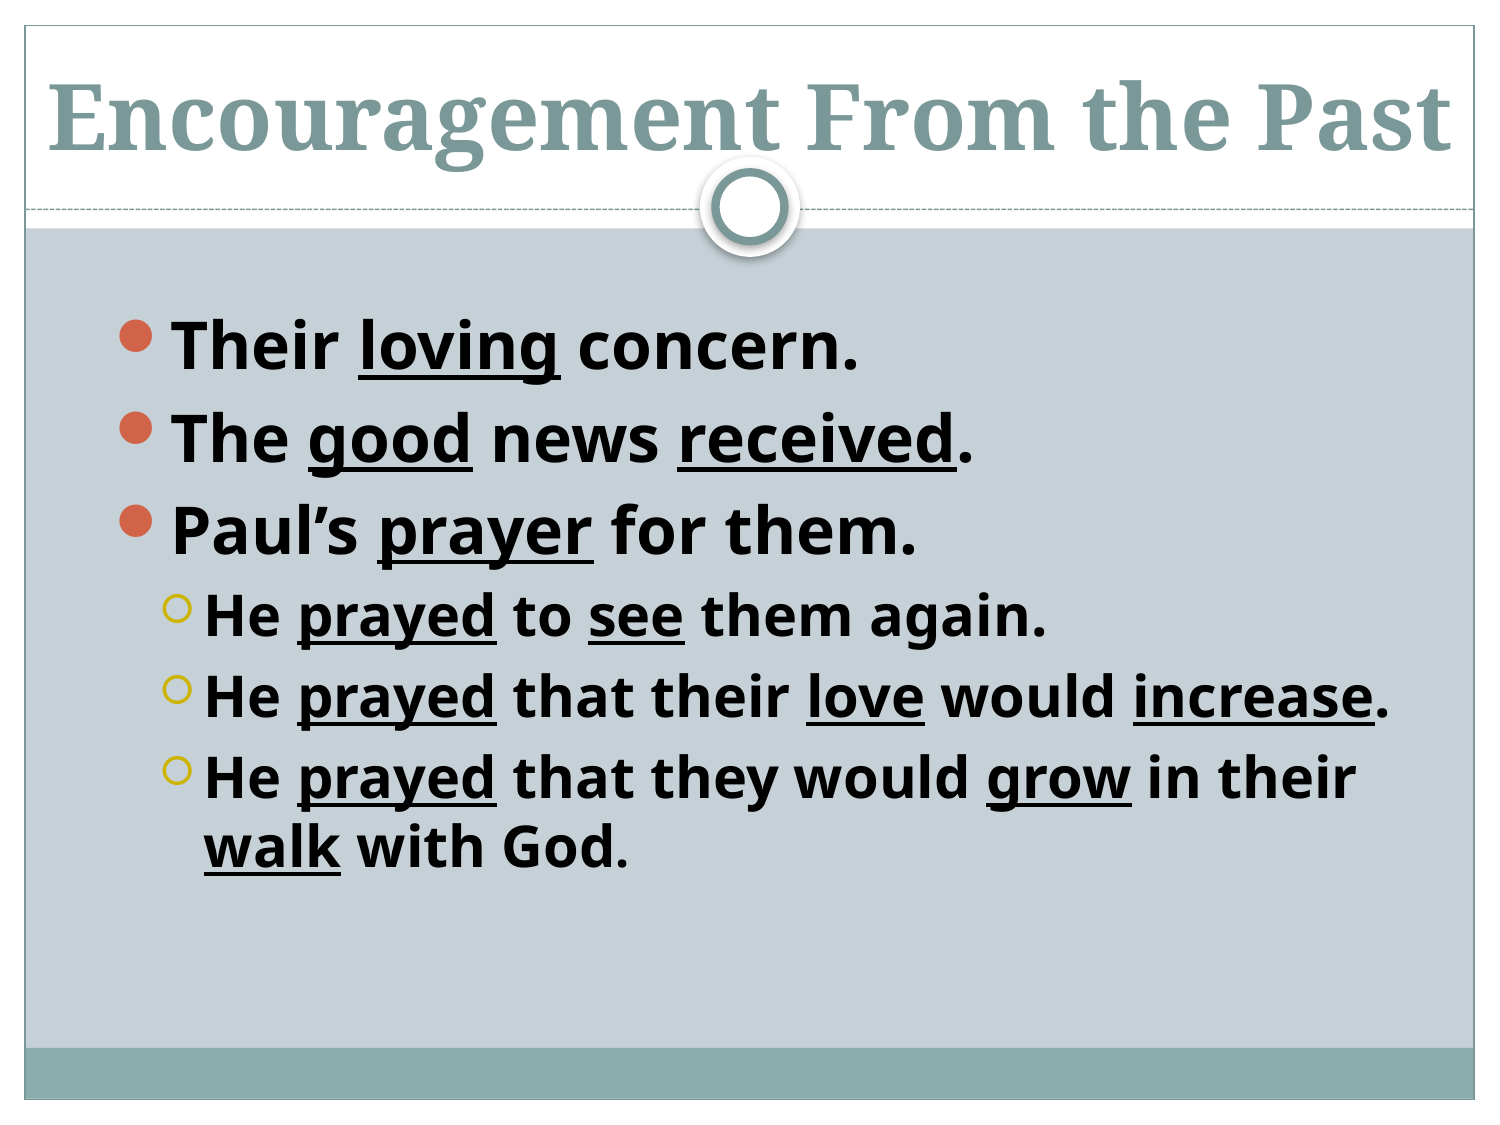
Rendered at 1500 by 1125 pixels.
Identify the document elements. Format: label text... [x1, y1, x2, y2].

title Encouragement From the Past [0, 24, 1500, 177]
list Their loving concern. The good news received. Paul’s prayer for them. He prayed to see them again. He prayed that their love would increase. He prayed that they would grow in their walk with God. [99, 296, 1413, 962]
